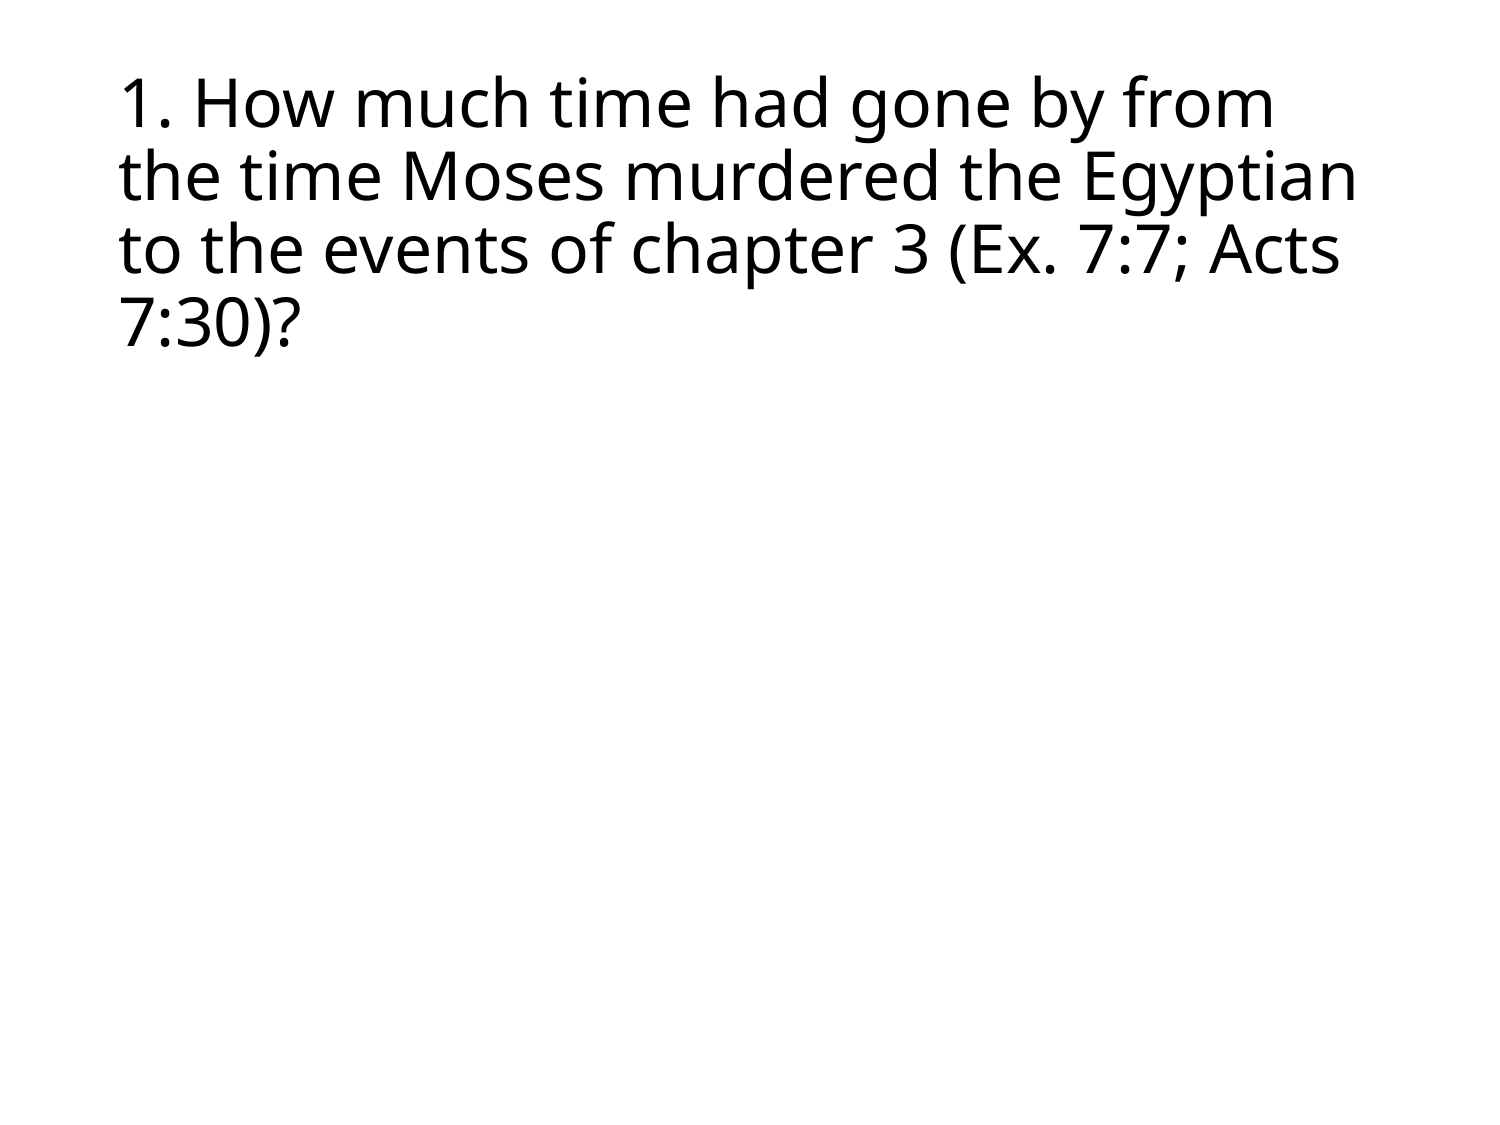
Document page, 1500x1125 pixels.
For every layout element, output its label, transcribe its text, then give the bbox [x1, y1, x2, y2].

title 1. How much time had gone by from the time Moses murdered the Egyptian to the events of chapter 3 (Ex. 7:7; Acts 7:30)? [103, 59, 1397, 371]
